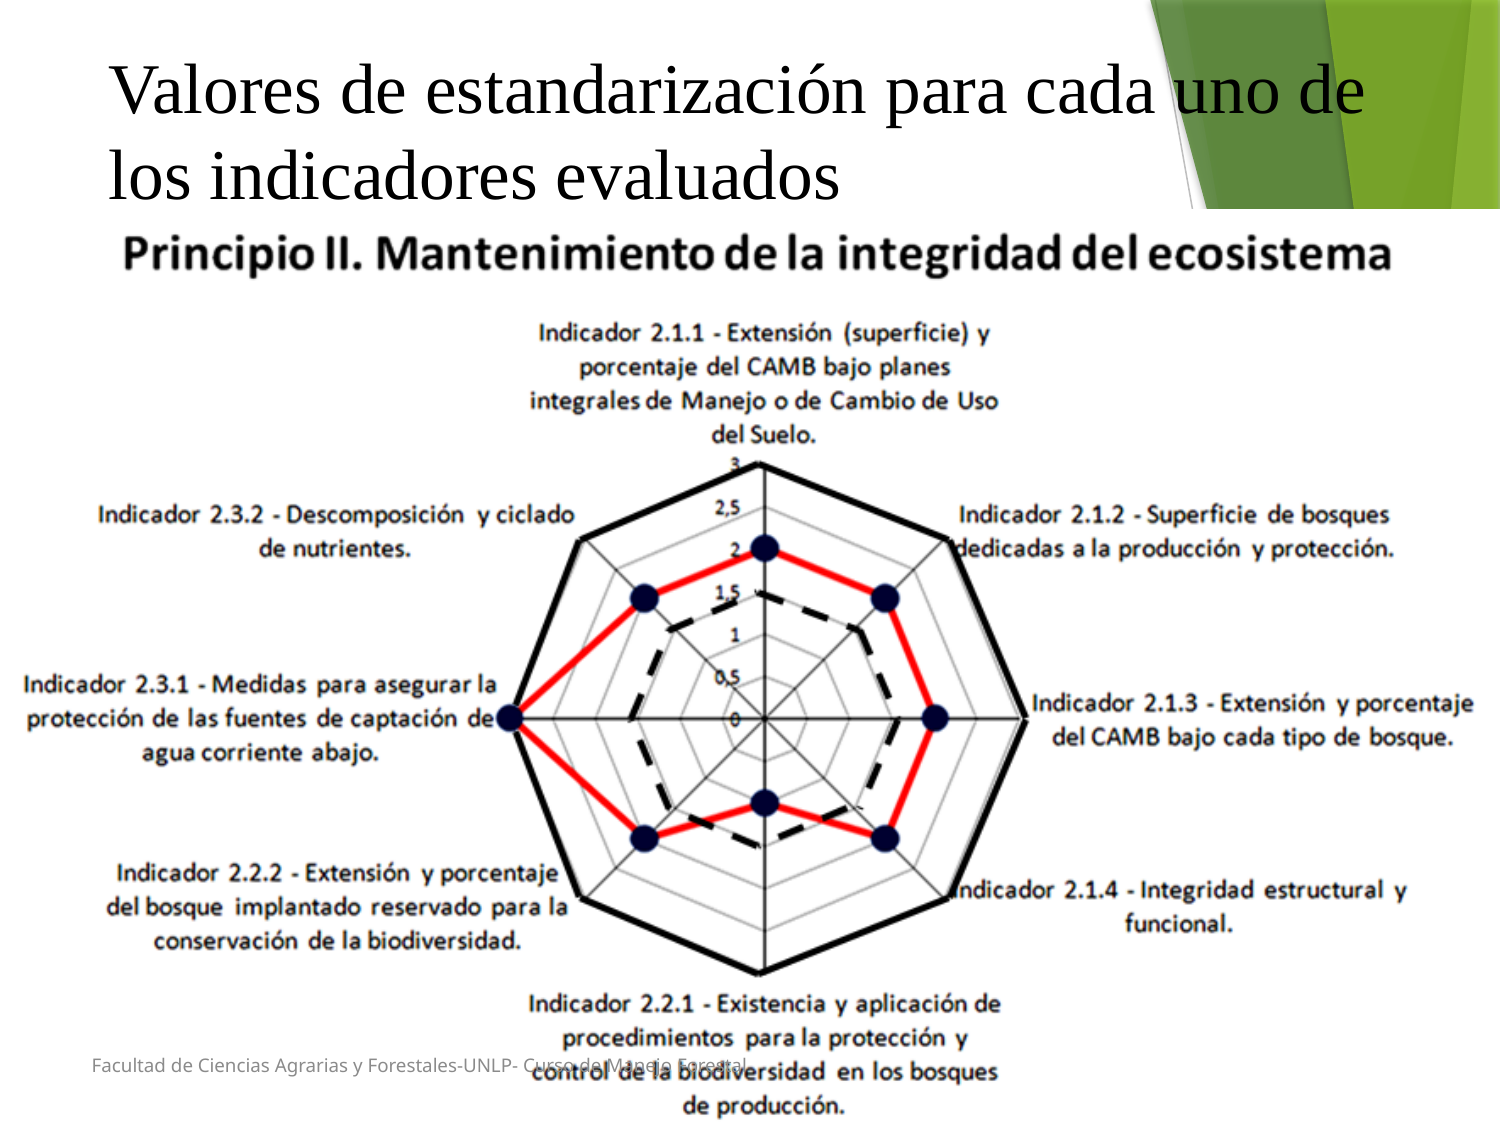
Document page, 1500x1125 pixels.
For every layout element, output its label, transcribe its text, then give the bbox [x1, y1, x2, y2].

picture [0, 209, 1500, 1125]
title Valores de estandarización para cada uno de los indicadores evaluados [93, 35, 1444, 208]
